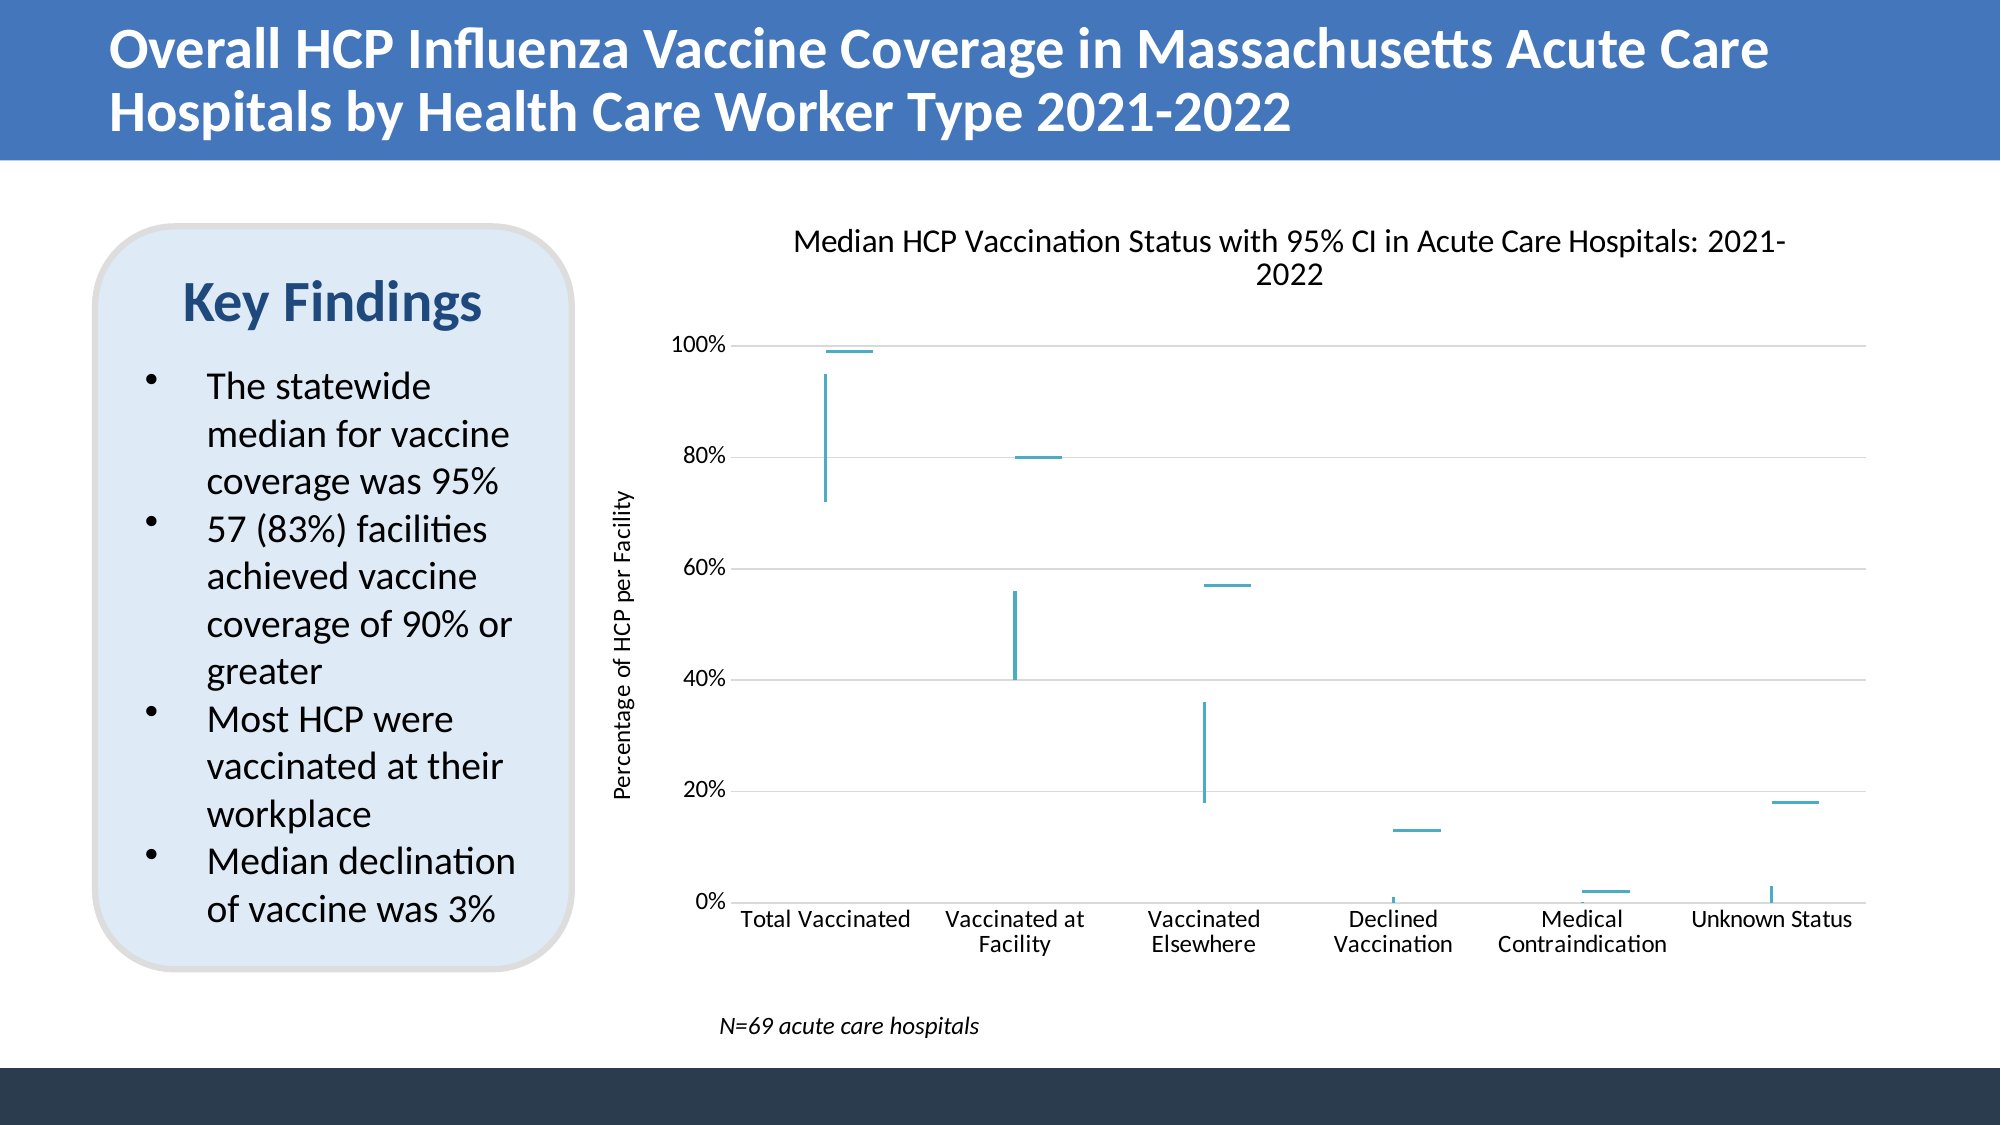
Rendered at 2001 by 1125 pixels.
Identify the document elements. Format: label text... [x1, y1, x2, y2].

chart [570, 205, 1897, 1017]
text_box N=69 acute care hospitals [699, 1017, 1257, 1050]
text_box [1078, 197, 1935, 294]
text_box Key Findings The statewide median for vaccine coverage was 95% 57 (83%) facilities achieved vaccine coverage of 90% or greater Most HCP were vaccinated at their workplace Median declination of vaccine was 3% [95, 226, 570, 970]
text_box Overall HCP Influenza Vaccine Coverage in Massachusetts Acute Care Hospitals by Health Care Worker Type 2021-2022 [94, 9, 1895, 153]
